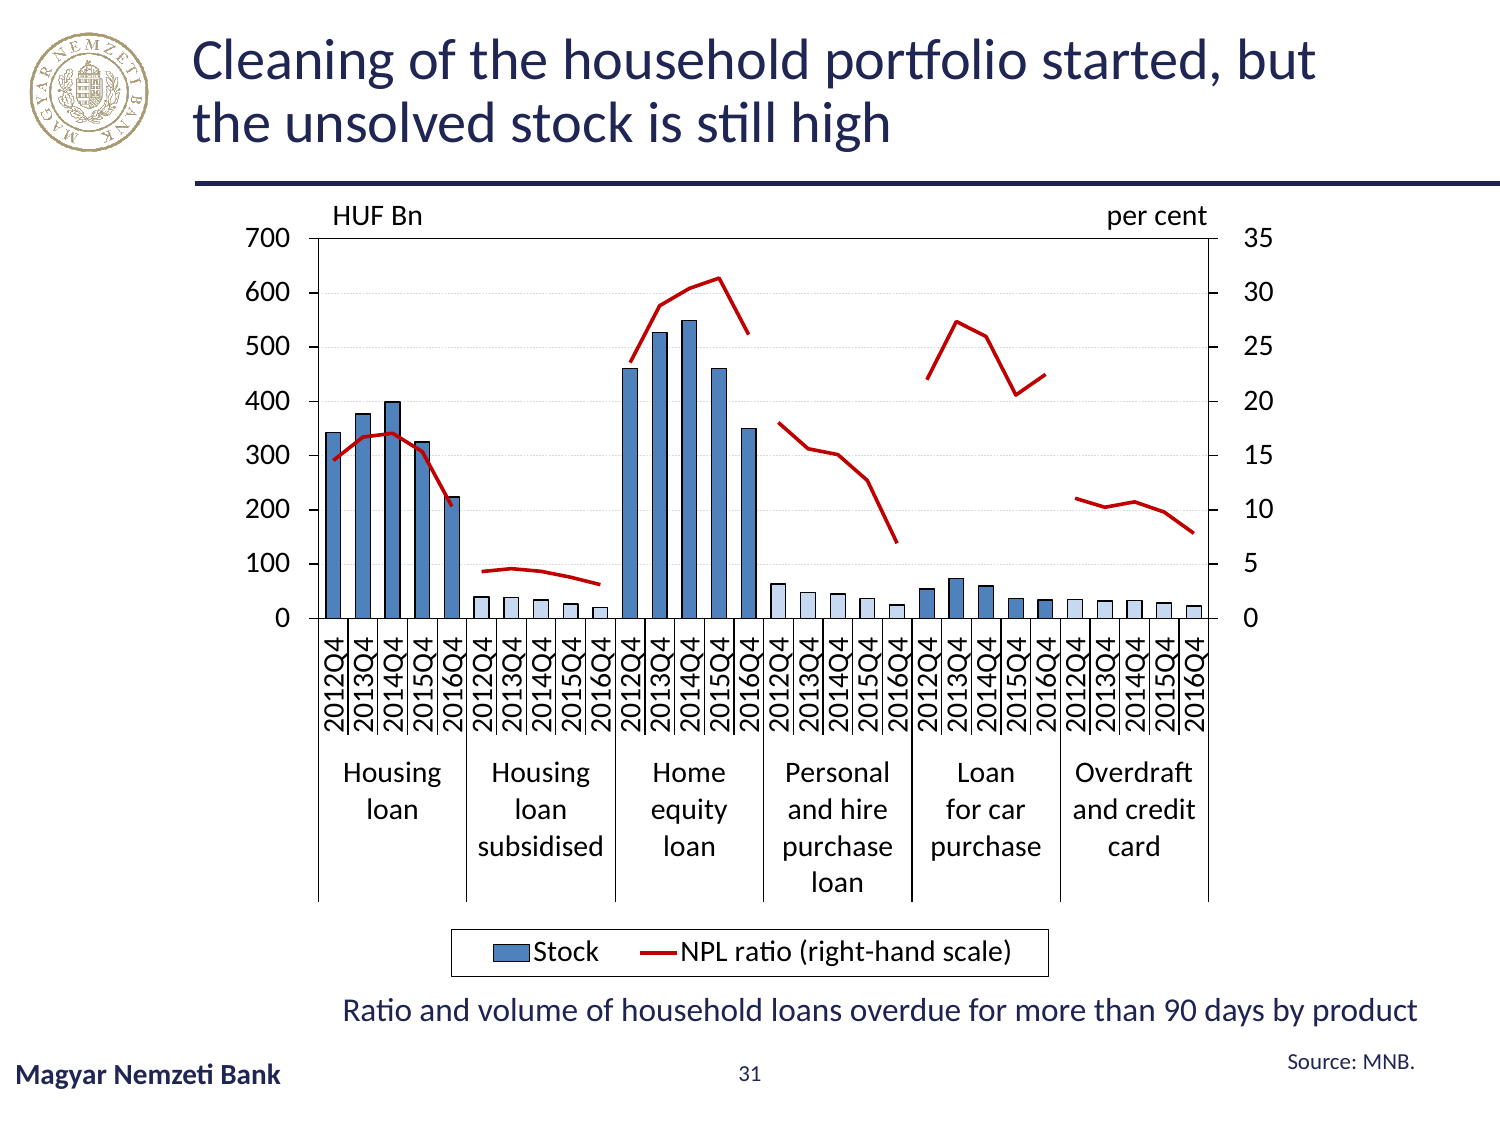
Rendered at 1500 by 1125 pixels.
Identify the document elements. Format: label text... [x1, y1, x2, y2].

footer Magyar Nemzeti Bank [0, 1042, 507, 1103]
picture [218, 194, 1281, 988]
picture [17, 21, 161, 165]
slide_number 31 [581, 1042, 919, 1103]
title Cleaning of the household portfolio started, but the unsolved stock is still high [177, 29, 1406, 155]
text_box Source: MNB. [986, 1036, 1431, 1092]
text_box Ratio and volume of household loans overdue for more than 90 days by product [81, 985, 1435, 1036]
